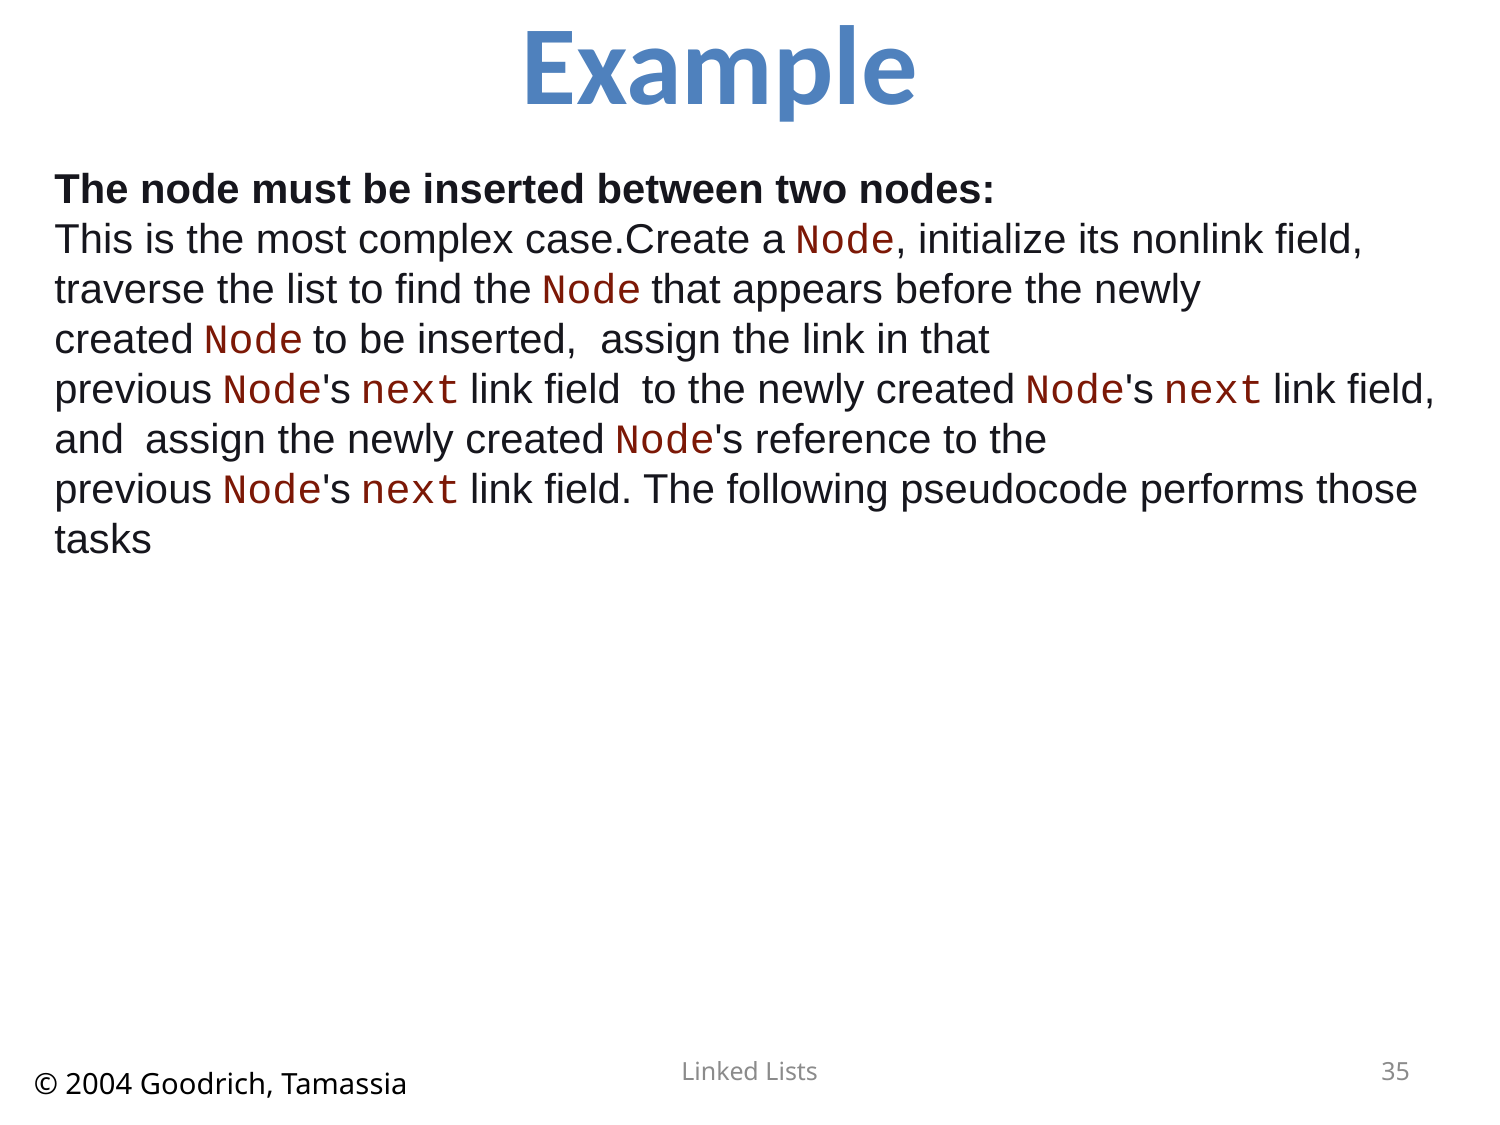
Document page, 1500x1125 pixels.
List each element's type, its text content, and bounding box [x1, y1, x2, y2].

footer Linked Lists [512, 1042, 988, 1103]
slide_number 35 [1074, 1042, 1425, 1103]
title Example [63, 19, 1376, 100]
text_box The node must be inserted between two nodes: This is the most complex case.Create a Node, initialize its nonlink field, traverse the list to find the Node that appears before the newly created Node to be inserted, assign the link in that previous Node's next link field to the newly created Node's next link field, and assign the newly created Node's reference to the previous Node's next link field. The following pseudocode performs those tasks [39, 154, 1461, 570]
